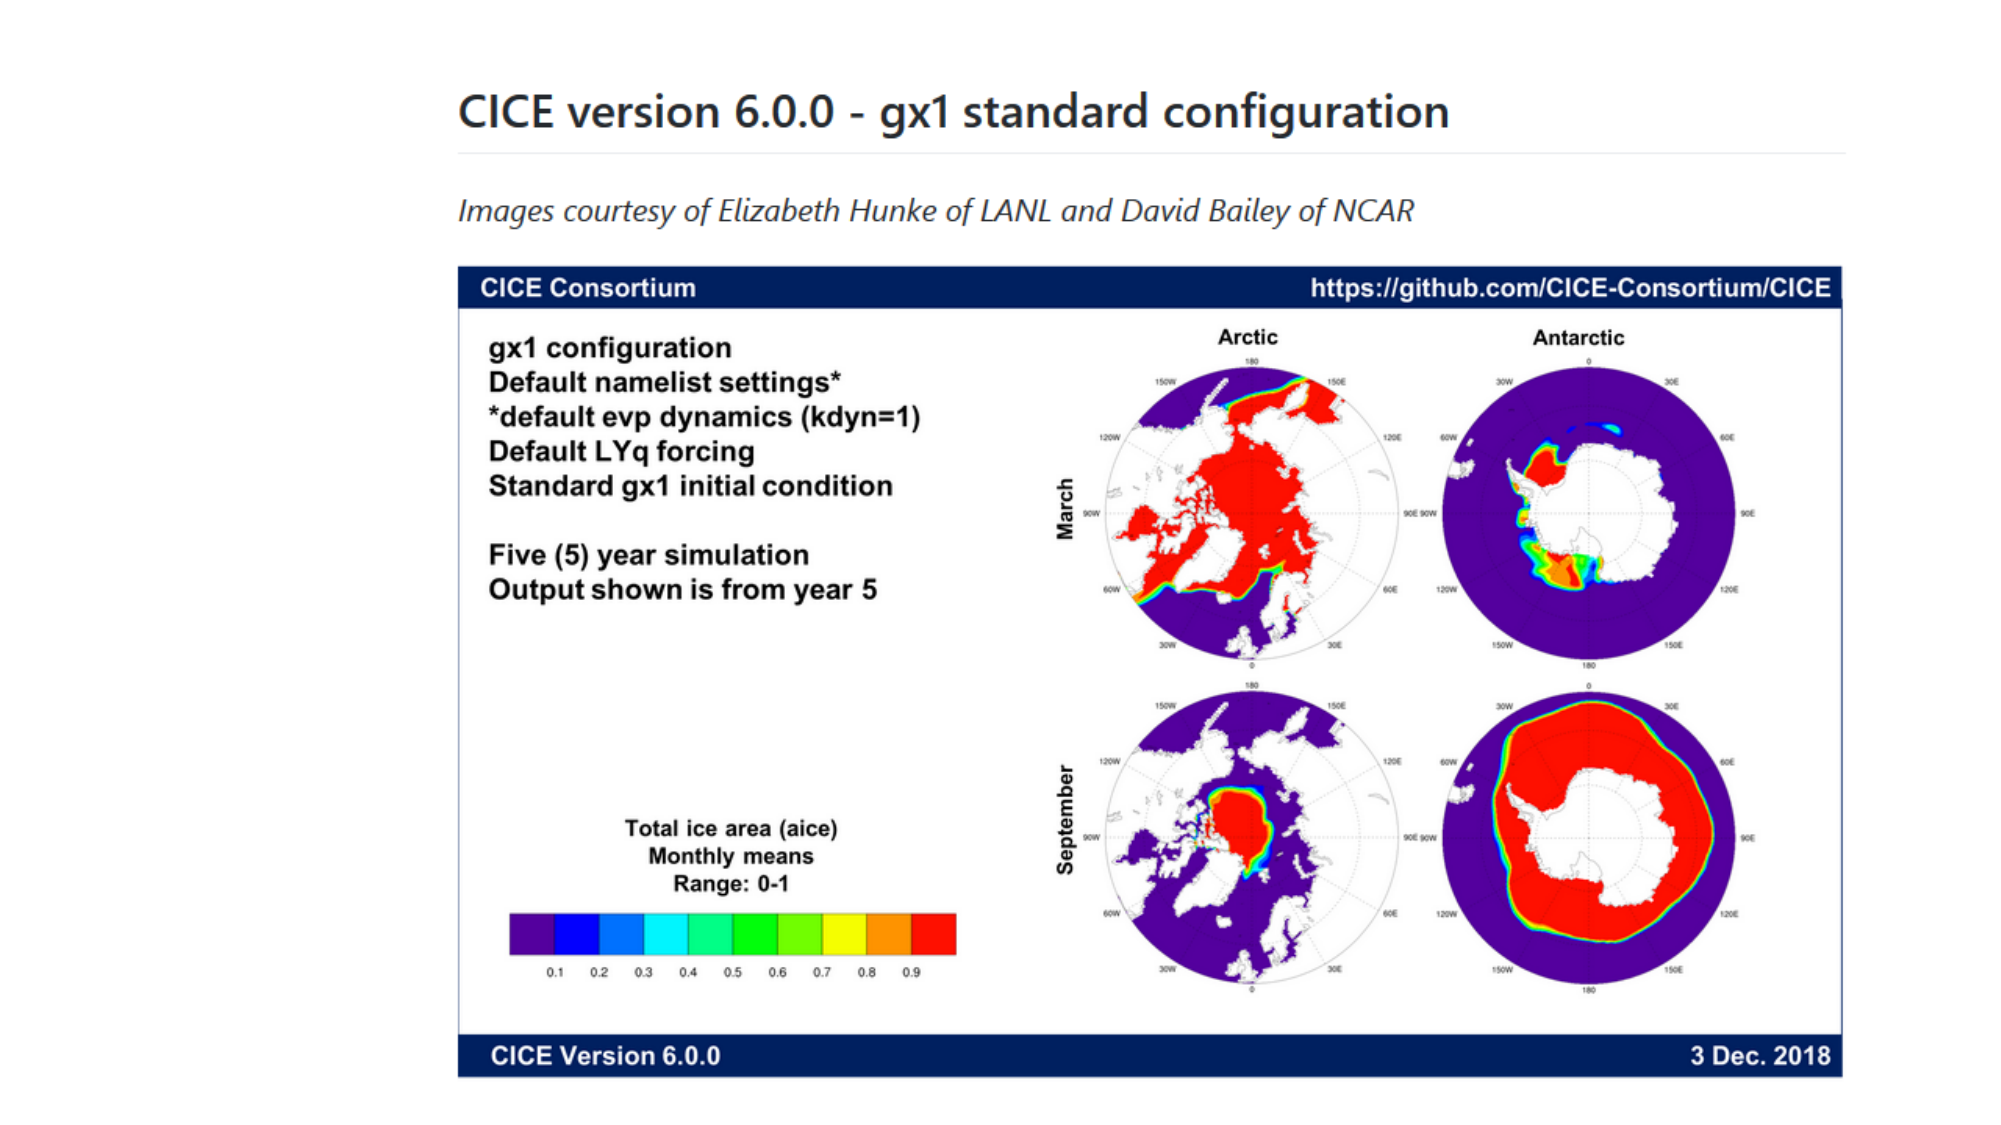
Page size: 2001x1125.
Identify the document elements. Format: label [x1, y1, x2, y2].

picture [94, 36, 1892, 1125]
